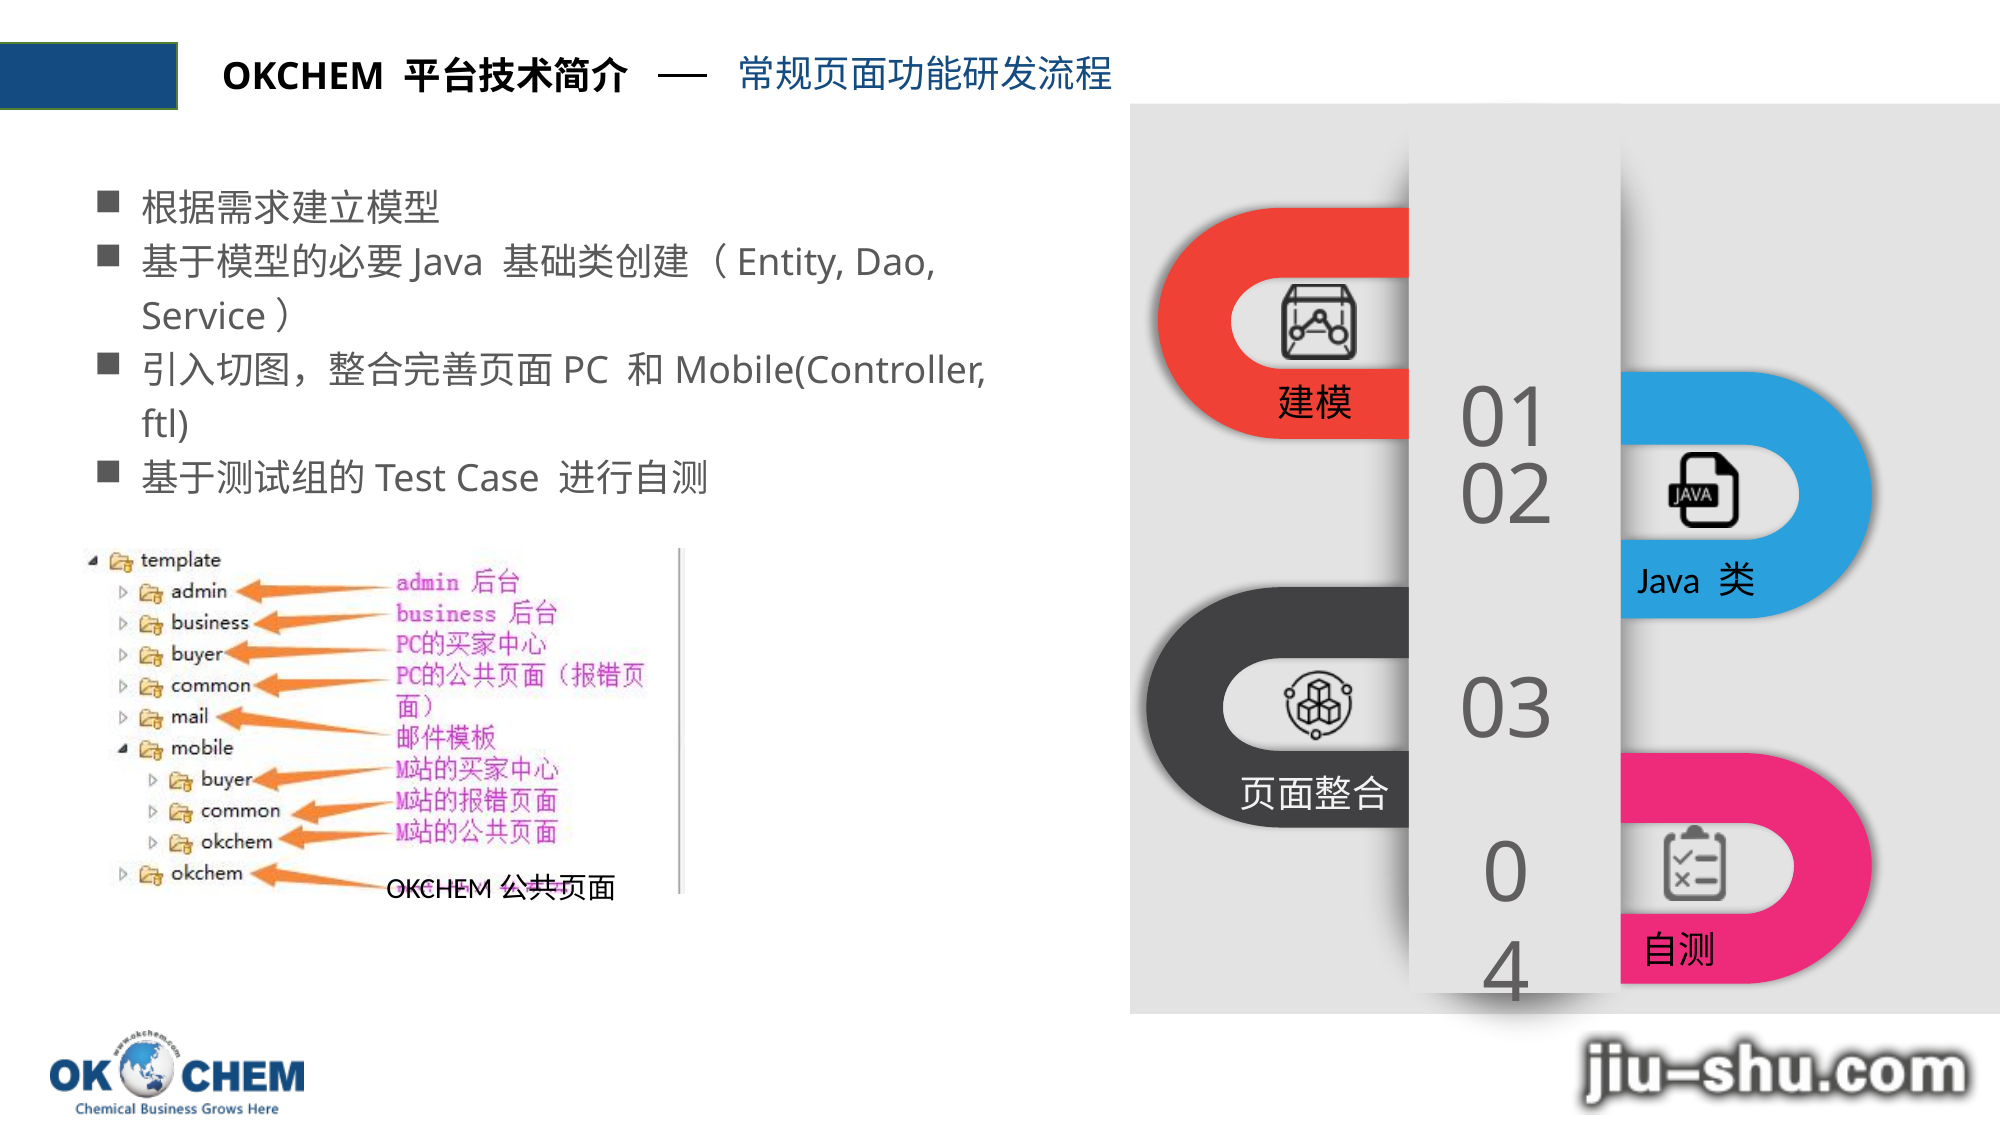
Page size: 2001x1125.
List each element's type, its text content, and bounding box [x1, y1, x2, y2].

text_box [1408, 103, 1622, 994]
text_box OKCHEM公共页面 [371, 894, 632, 912]
text_box OKCHEM 平台技术简介 [207, 44, 644, 105]
picture [1564, 1030, 1982, 1115]
text_box 建模 [1263, 371, 1368, 432]
text_box 自测 [1626, 918, 1732, 979]
text_box [1129, 103, 1444, 1015]
text_box 根据需求建立模型 基于模型的必要Java 基础类创建（Entity, Dao, Service） 引入切图，整合完善页面PC 和Mobile(Controller, ftl) 基于测试组的Test Case 进行自测 [79, 167, 1019, 507]
text_box 页面整合 [1225, 762, 1405, 823]
text_box 04 [1444, 993, 1569, 1025]
text_box [1146, 587, 1408, 828]
picture [71, 548, 685, 894]
picture [50, 1030, 304, 1115]
text_box [1587, 103, 2000, 1015]
picture [1281, 666, 1357, 742]
text_box Java 类 [1622, 549, 1771, 609]
text_box 常规页面功能研发流程 [723, 43, 1128, 103]
text_box [1622, 371, 1872, 619]
text_box [1622, 753, 1872, 984]
picture [1666, 452, 1742, 528]
text_box [1157, 207, 1408, 439]
picture [1281, 284, 1357, 360]
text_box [1408, 132, 1614, 993]
picture [1658, 825, 1734, 901]
